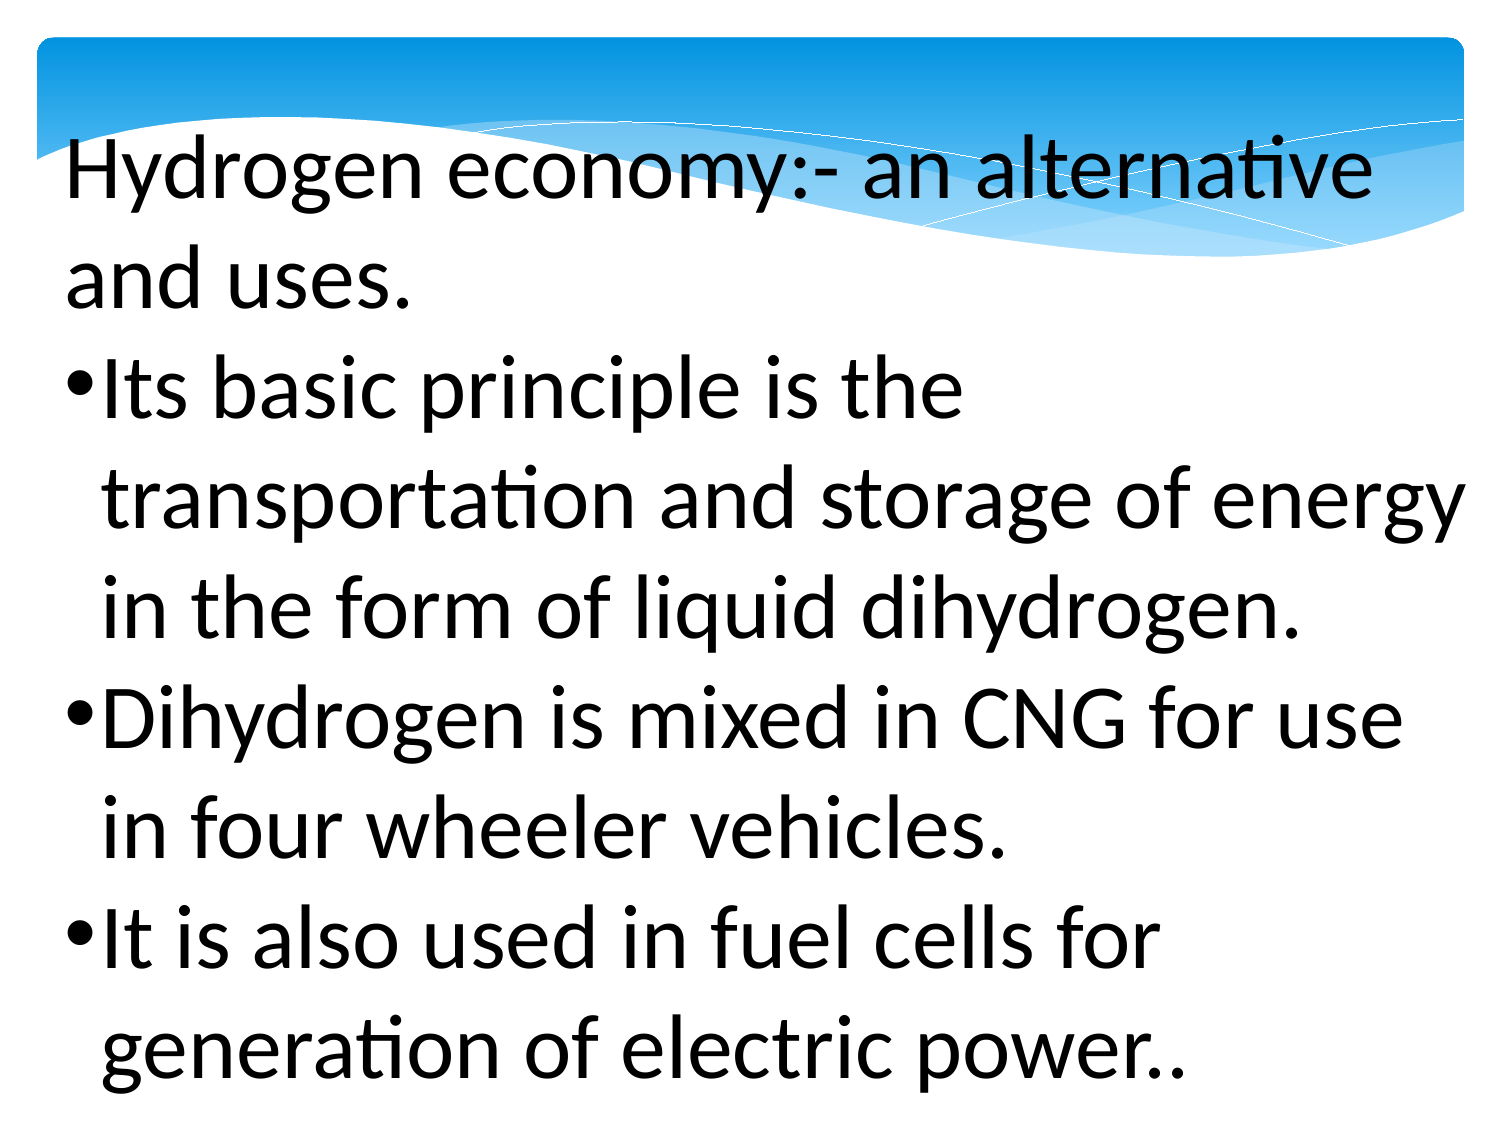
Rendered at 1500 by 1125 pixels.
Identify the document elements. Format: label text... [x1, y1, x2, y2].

text_box Hydrogen economy:- an alternative and uses. Its basic principle is the transportation and storage of energy in the form of liquid dihydrogen. Dihydrogen is mixed in CNG for use in four wheeler vehicles. It is also used in fuel cells for generation of electric power.. [50, 99, 1500, 1125]
